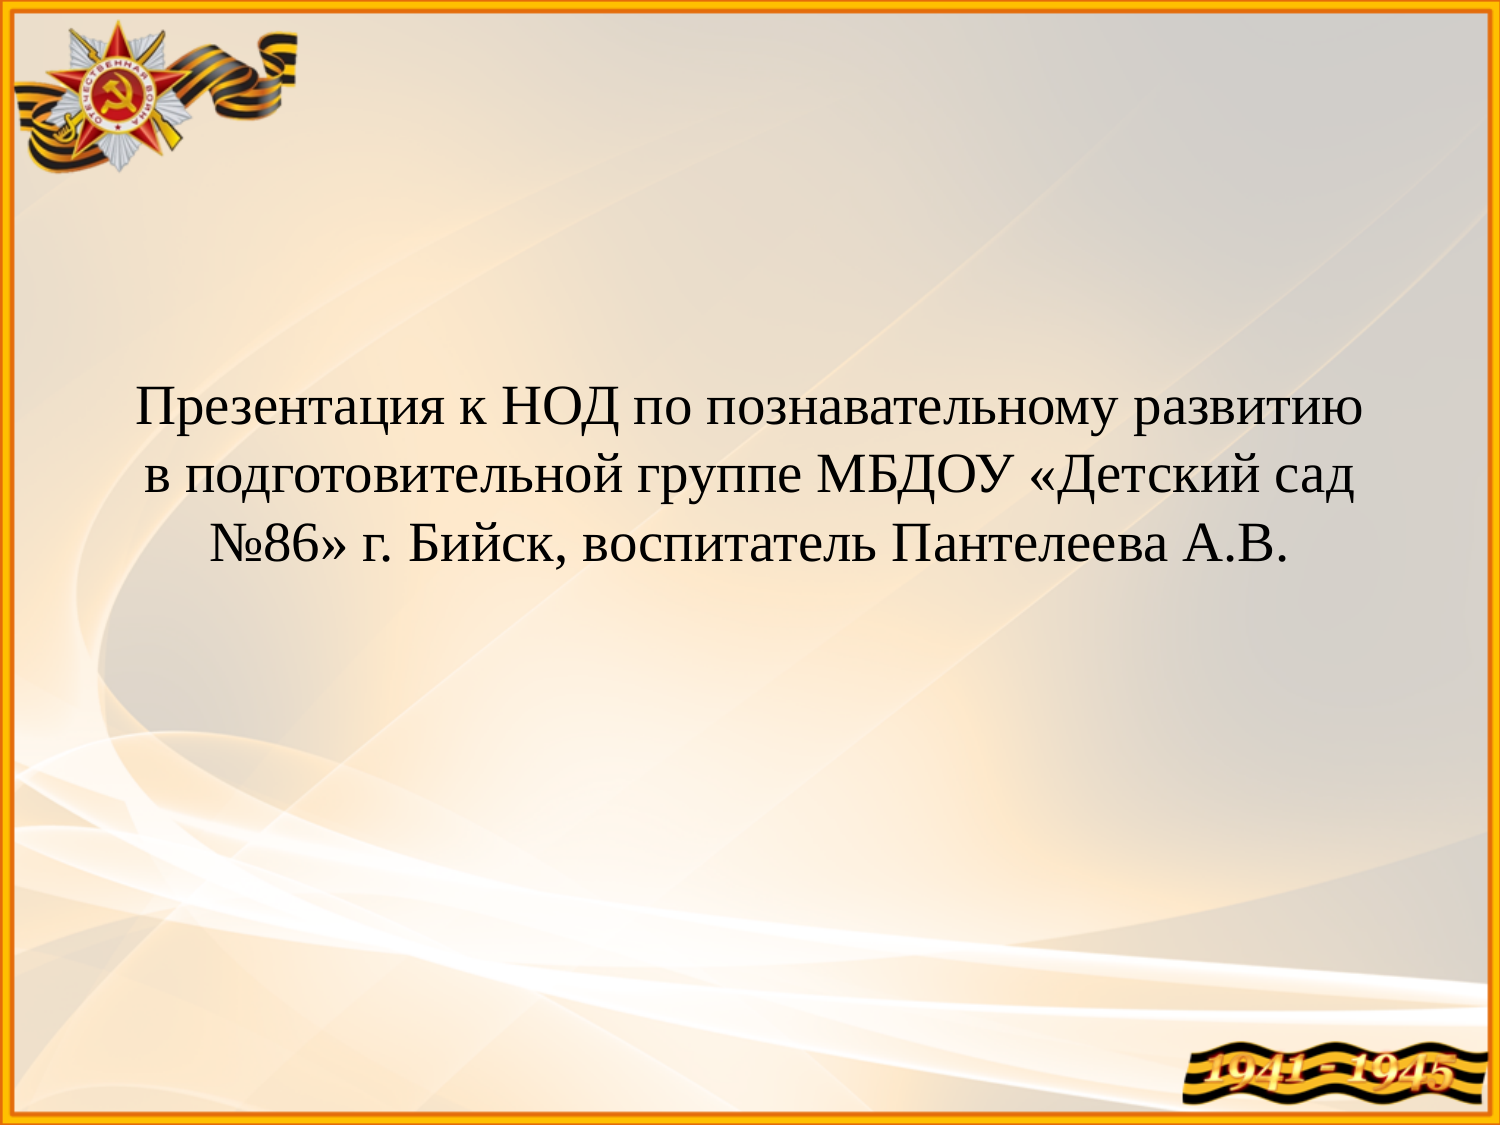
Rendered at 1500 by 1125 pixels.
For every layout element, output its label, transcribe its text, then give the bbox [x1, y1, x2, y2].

title Презентация к НОД по познавательному развитию в подготовительной группе МБДОУ «Детский сад №86» г. Бийск, воспитатель Пантелеева А.В. [112, 349, 1388, 591]
picture [0, 0, 1500, 1125]
